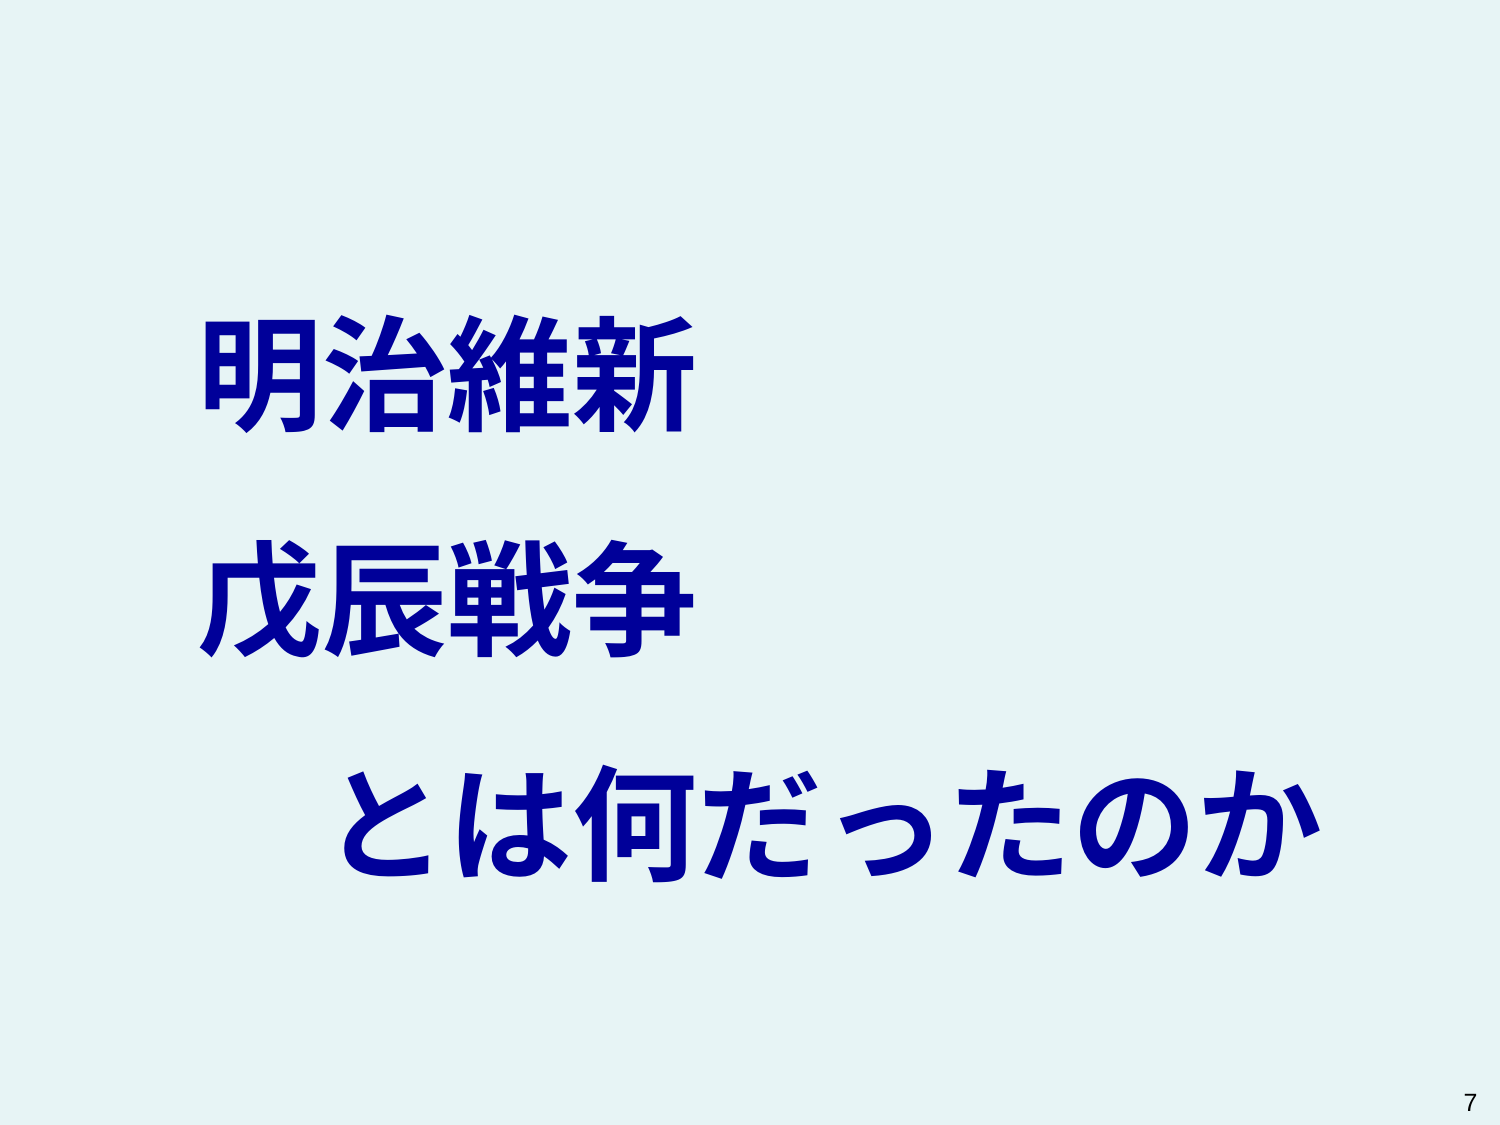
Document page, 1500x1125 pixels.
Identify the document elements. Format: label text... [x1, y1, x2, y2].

slide_number 7 [1409, 1083, 1493, 1120]
text_box 明治維新 戊辰戦争 とは何だったのか [183, 243, 1500, 874]
